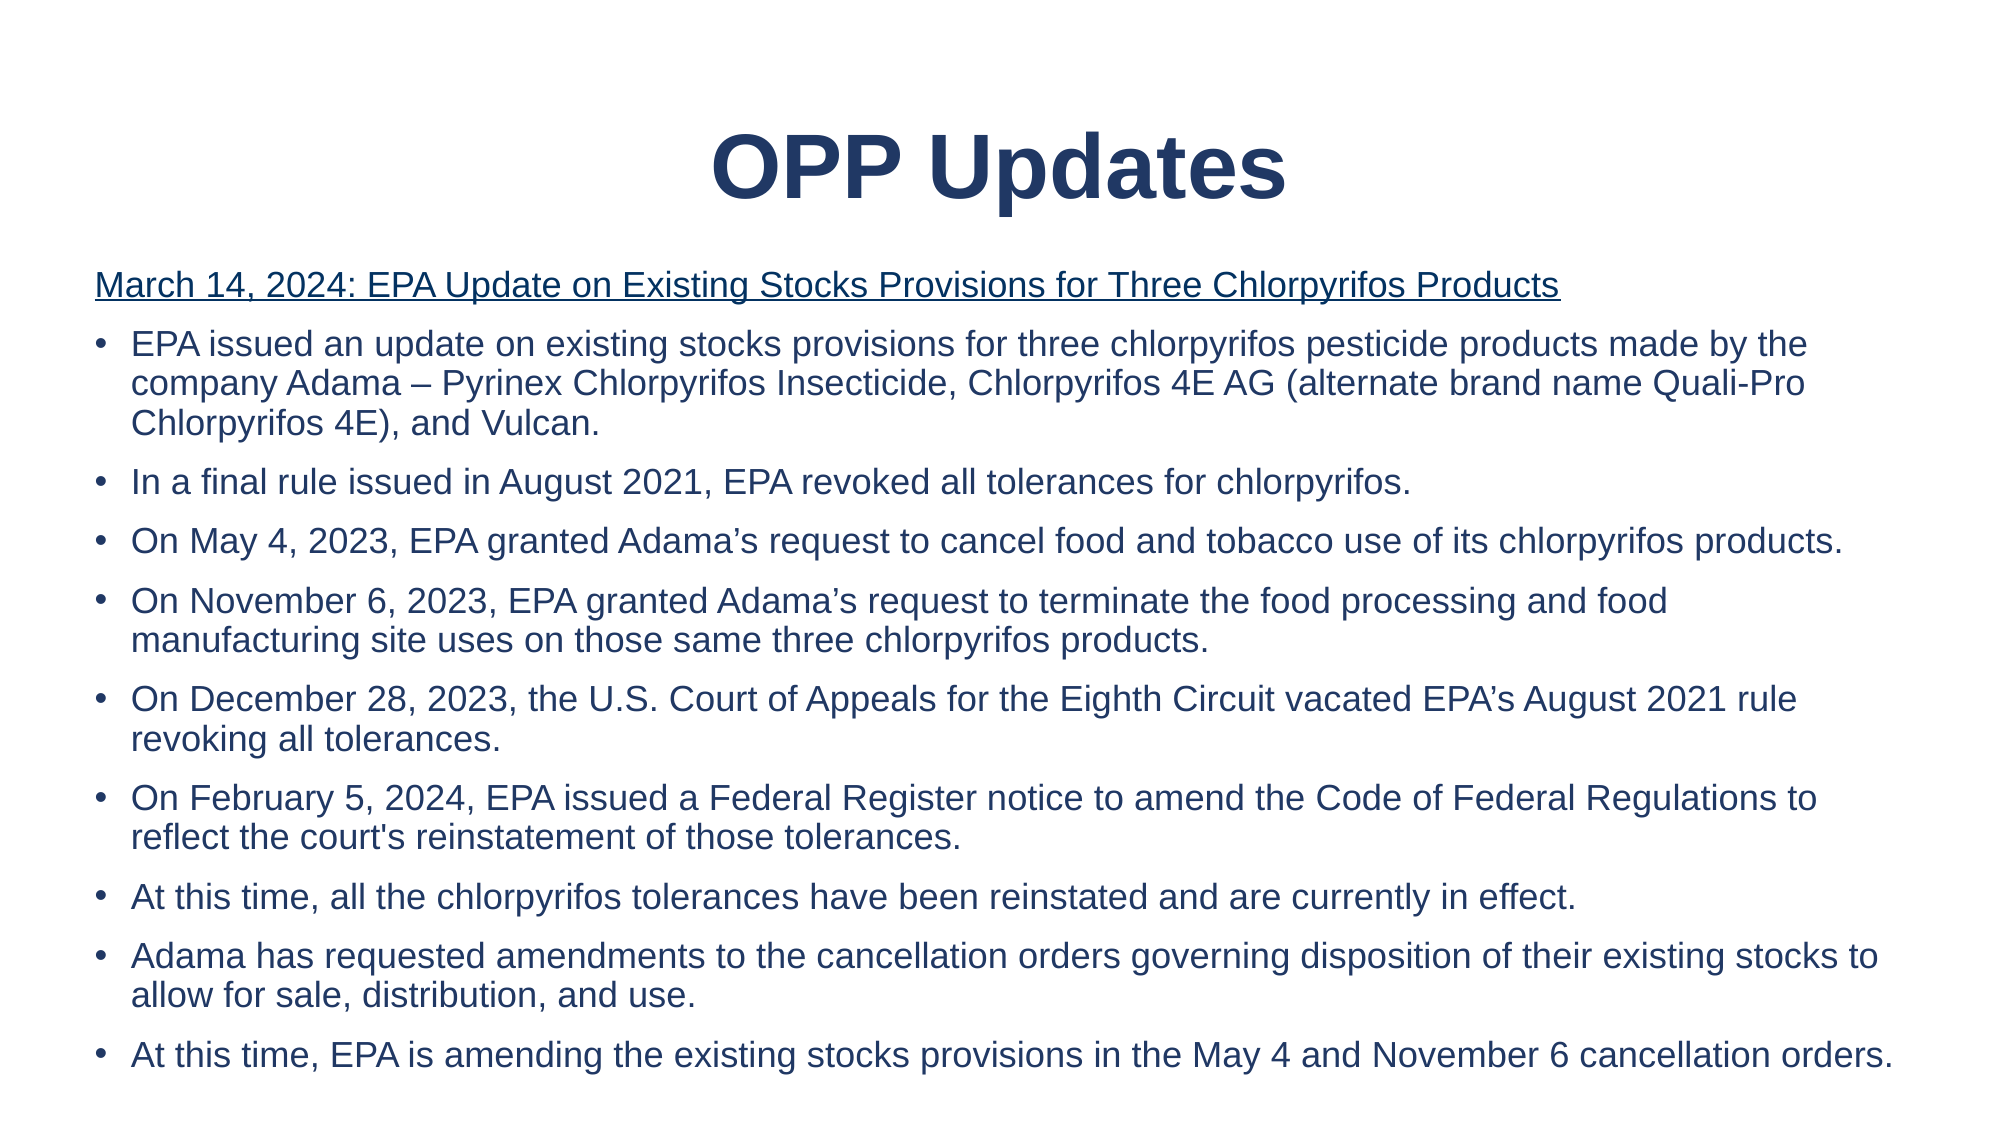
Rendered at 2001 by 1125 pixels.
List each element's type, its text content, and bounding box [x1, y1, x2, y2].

list March 14, 2024: EPA Update on Existing Stocks Provisions for Three Chlorpyrifos Products EPA issued an update on existing stocks provisions for three chlorpyrifos pesticide products made by the company Adama – Pyrinex Chlorpyrifos Insecticide, Chlorpyrifos 4E AG (alternate brand name Quali-Pro Chlorpyrifos 4E), and Vulcan. In a final rule issued in August 2021, EPA revoked all tolerances for chlorpyrifos. On May 4, 2023, EPA granted Adama’s request to cancel food and tobacco use of its chlorpyrifos products. On November 6, 2023, EPA granted Adama’s request to terminate the food processing and food manufacturing site uses on those same three chlorpyrifos products. On December 28, 2023, the U.S. Court of Appeals for the Eighth Circuit vacated EPA’s August 2021 rule revoking all tolerances. On February 5, 2024, EPA issued a Federal Register notice to amend the Code of Federal Regulations to reflect the court's reinstatement of those tolerances. At this time, all the chlorpyrifos tolerances have been reinstated and are currently in effect. Adama has requested amendments to the cancellation orders governing disposition of their existing stocks to allow for sale, distribution, and use. At this time, EPA is amending the existing stocks provisions in the May 4 and November 6 cancellation orders. [79, 258, 1921, 1105]
title OPP Updates [137, 59, 1863, 258]
